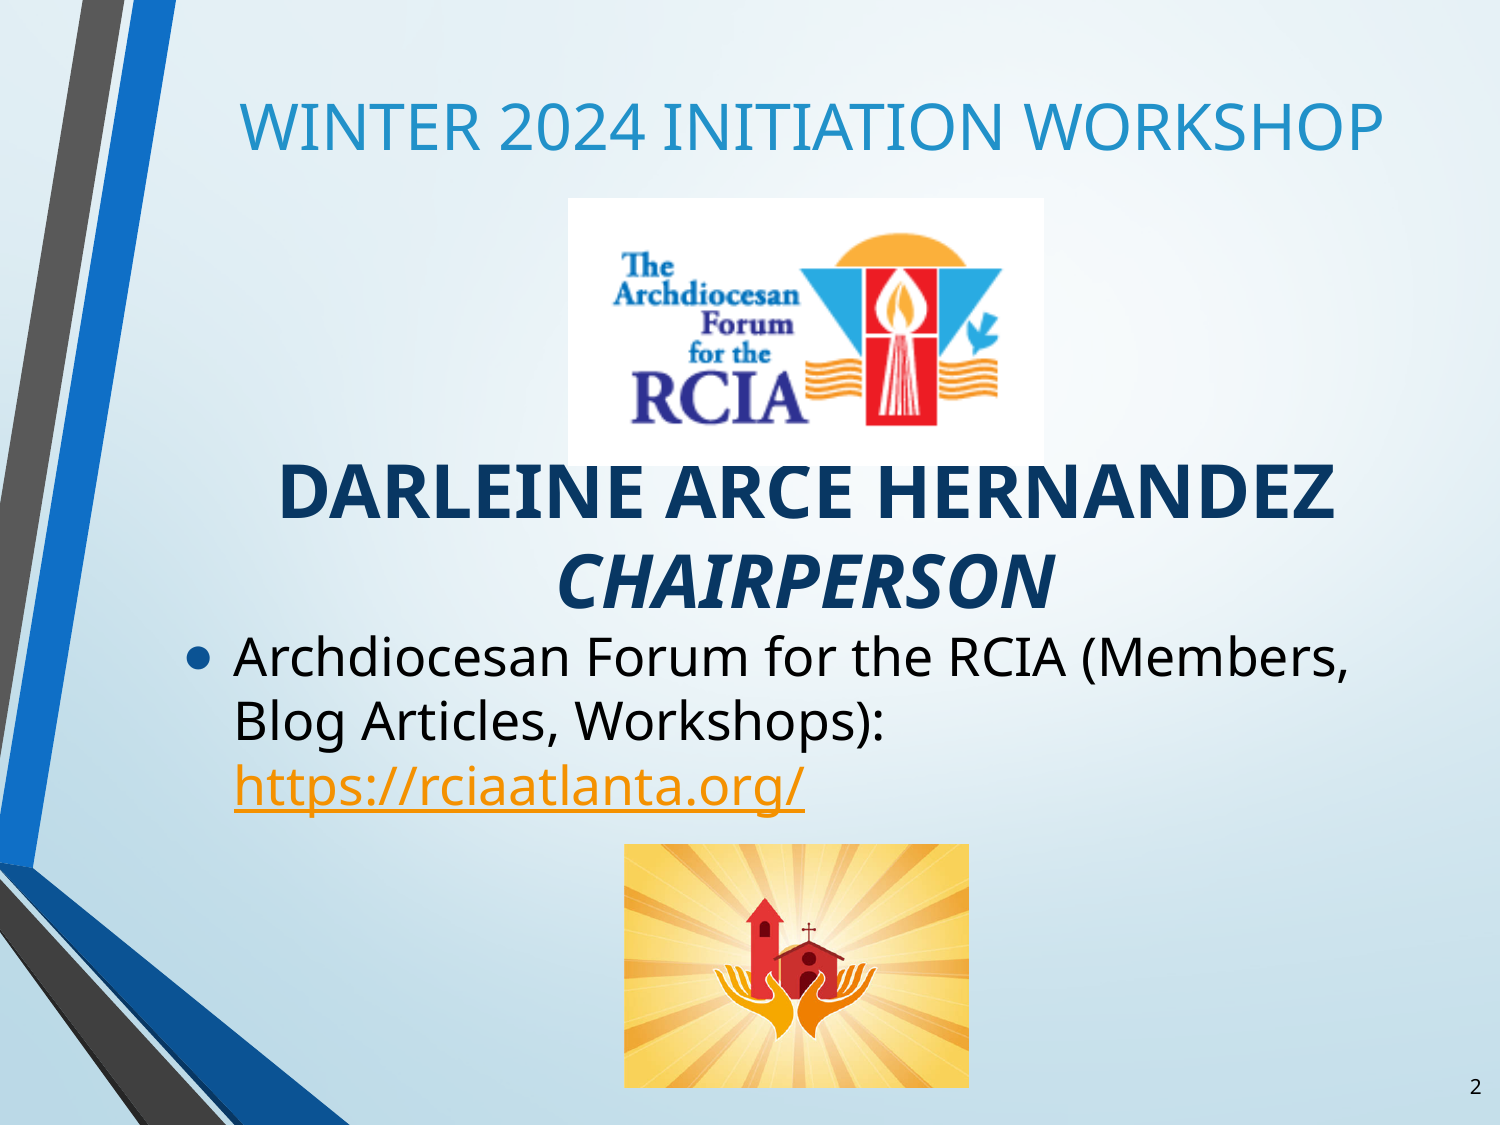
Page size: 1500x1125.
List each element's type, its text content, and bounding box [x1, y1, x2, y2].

title WINTER 2024 INITIATION WORKSHOP [187, 49, 1438, 200]
slide_number 2 [1234, 1050, 1497, 1125]
list DARLEINE ARCE HERNANDEZ CHAIRPERSON Archdiocesan Forum for the RCIA (Members, Blog Articles, Workshops): https://rciaatlanta.org/ [150, 228, 1463, 1038]
picture [624, 843, 969, 1088]
picture [568, 198, 1044, 466]
